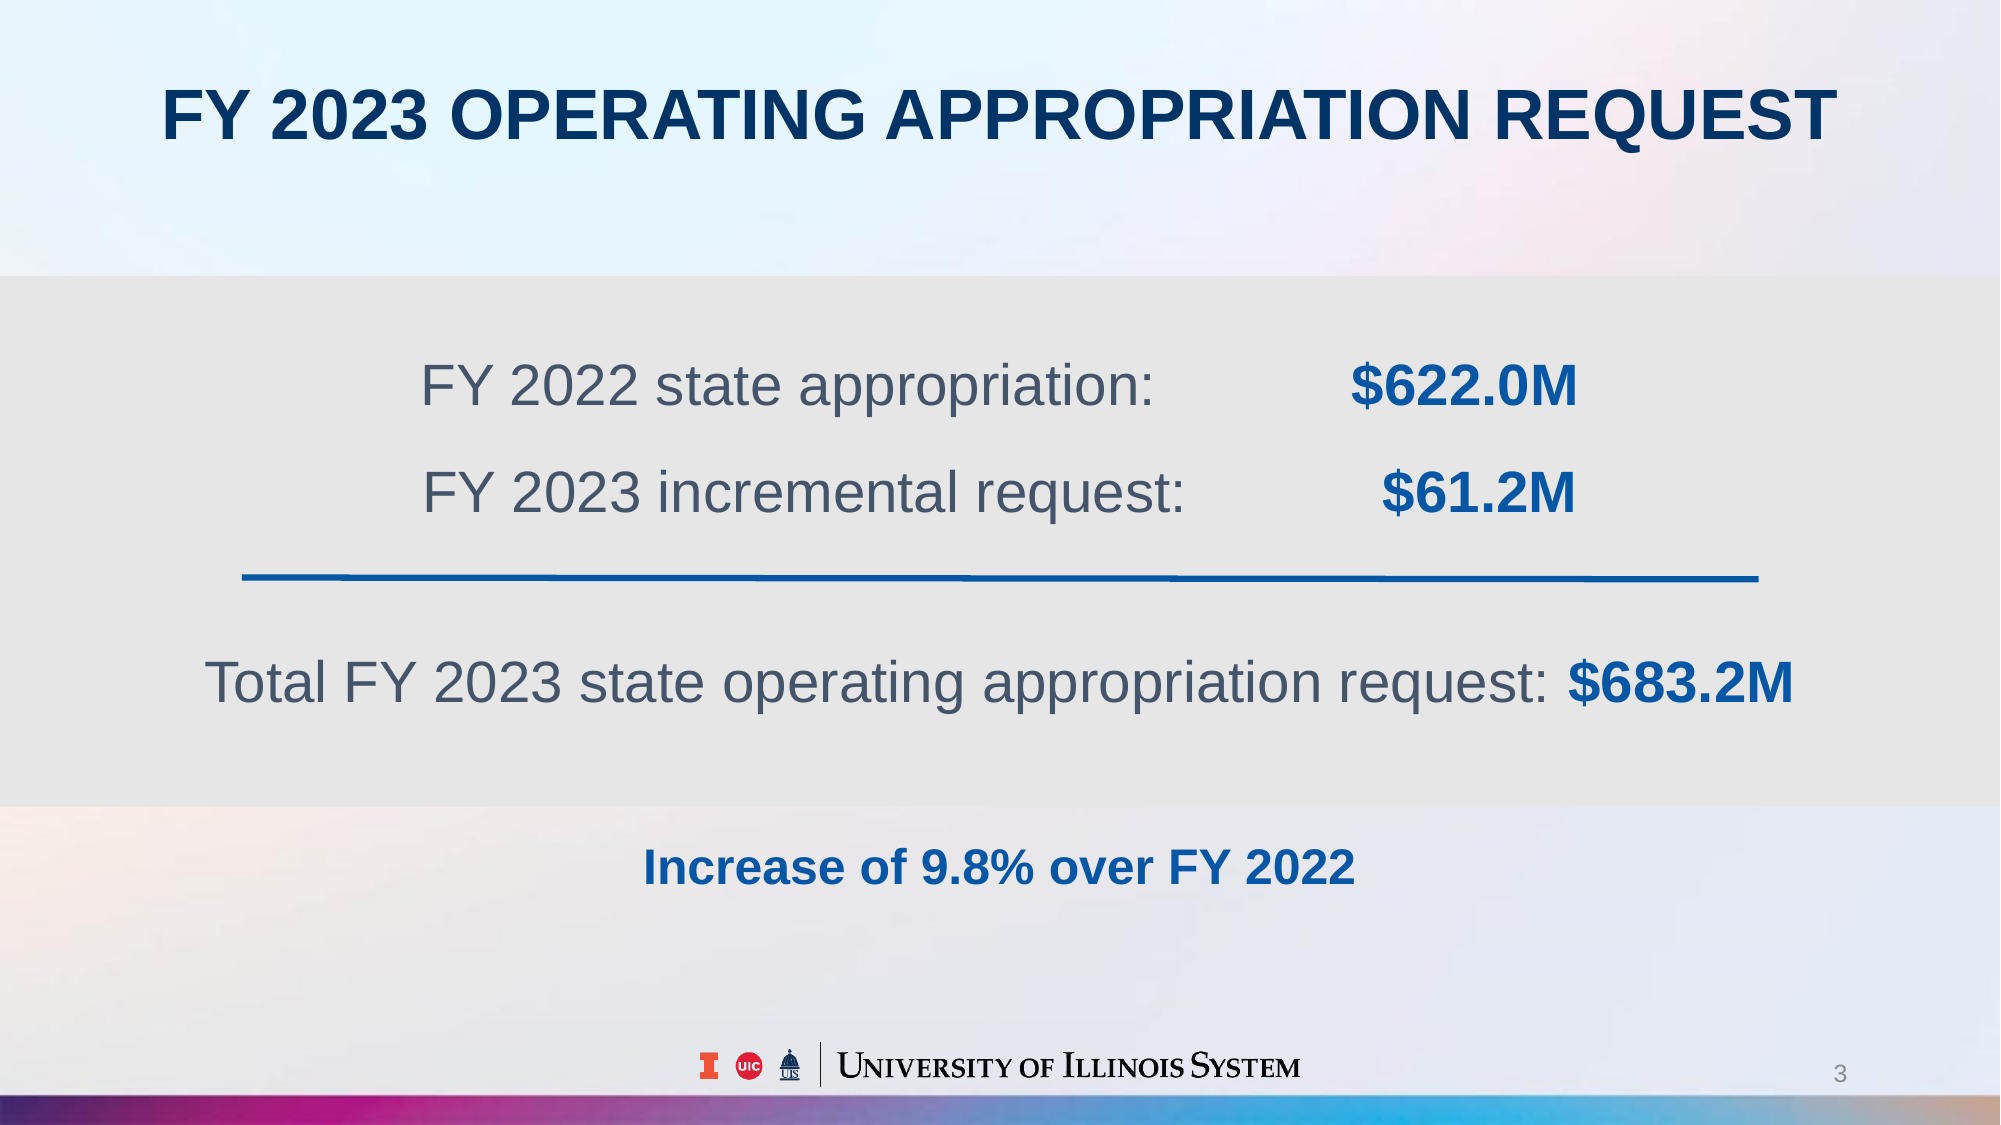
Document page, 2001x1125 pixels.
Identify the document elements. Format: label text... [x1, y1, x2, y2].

text_box [0, 275, 2000, 808]
slide_number 3 [1412, 1042, 1863, 1103]
list FY 2022 state appropriation: $622.0M FY 2023 incremental request: $61.2M Total FY 2023 state operating appropriation request: $683.2M Increase of 9.8% over FY 2022 [137, 339, 1863, 1054]
picture [0, 808, 2000, 1125]
title FY 2023 OPERATING APPROPRIATION REQUEST [137, 59, 1863, 278]
picture [0, 0, 2000, 275]
